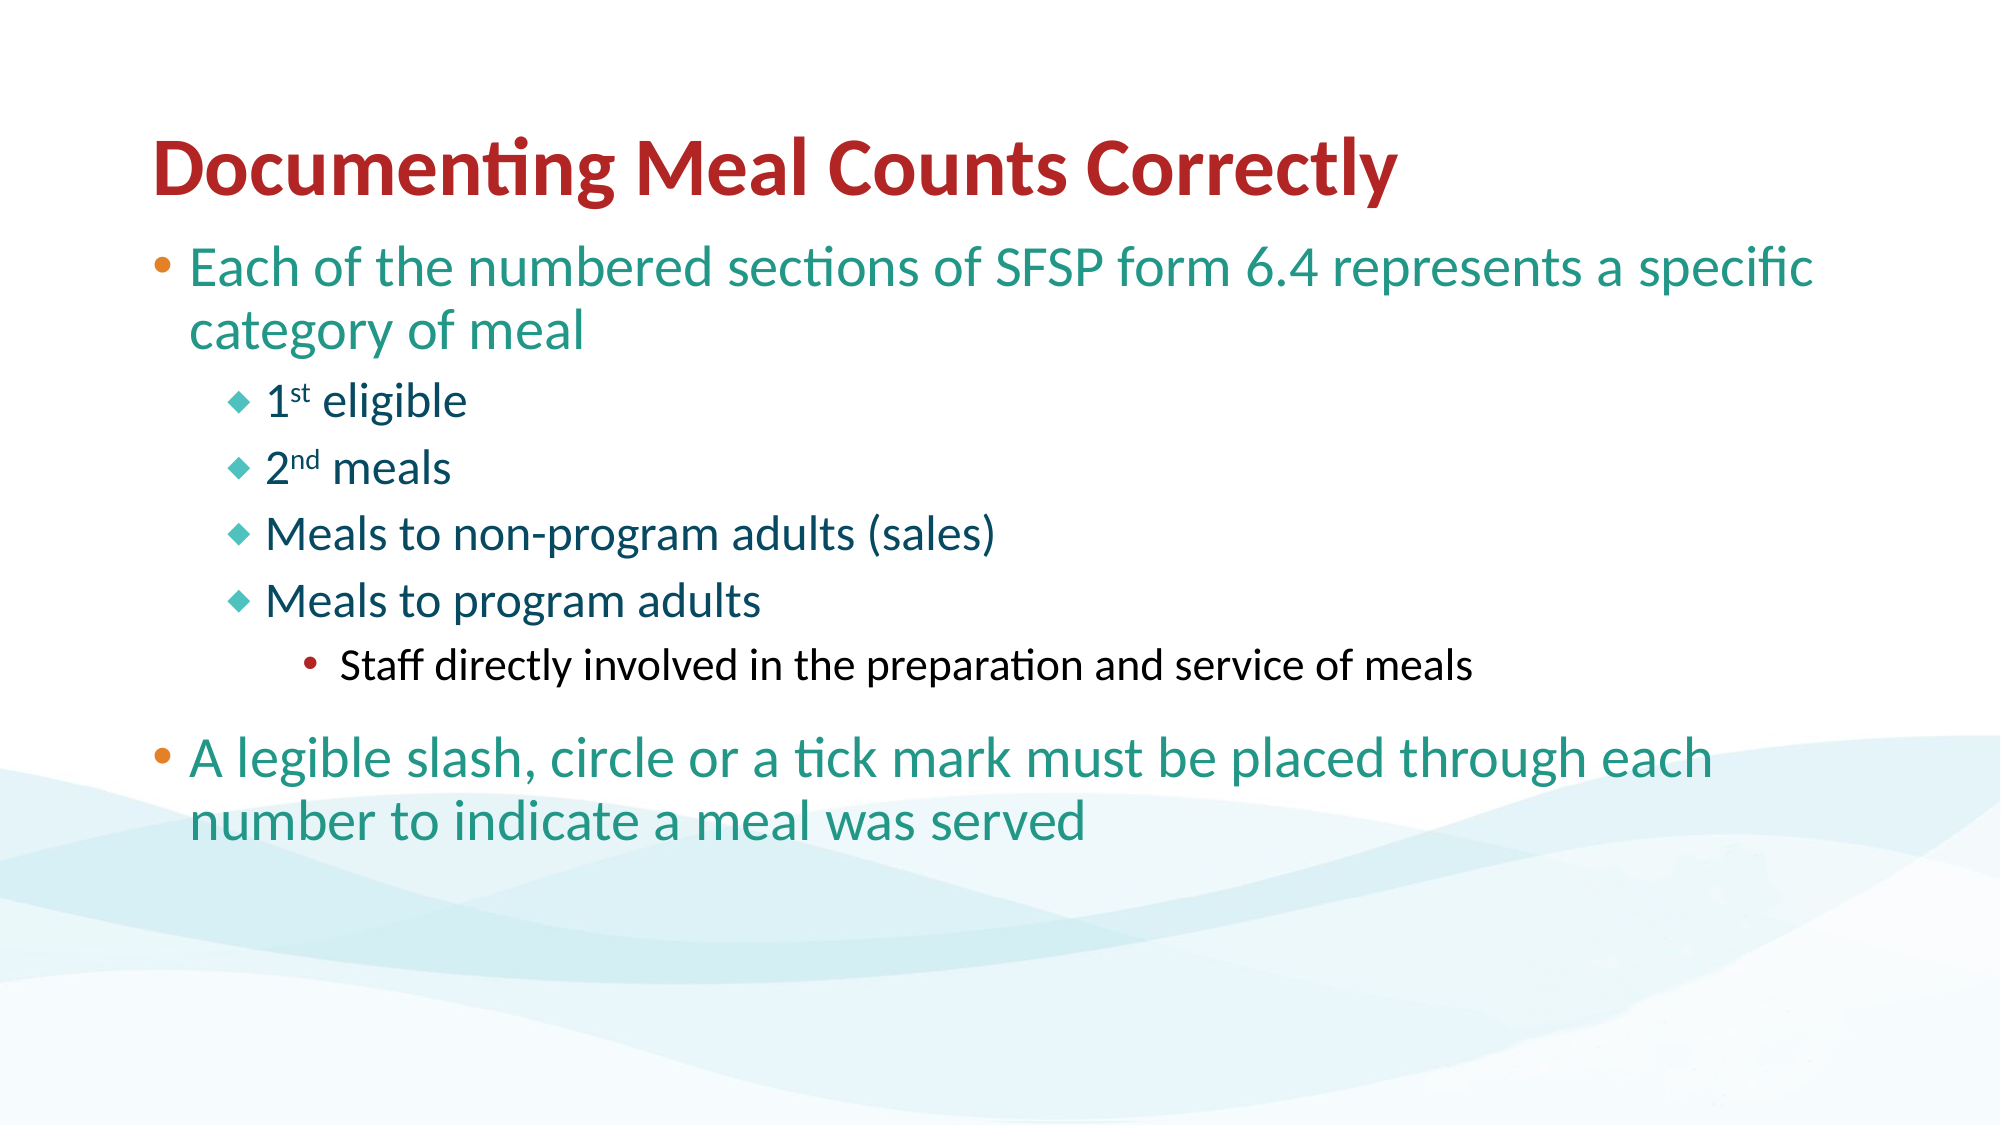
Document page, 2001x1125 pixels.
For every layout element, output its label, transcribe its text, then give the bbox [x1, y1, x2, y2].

picture [0, 0, 2001, 1125]
list Each of the numbered sections of SFSP form 6.4 represents a specific category of meal 1st eligible 2nd meals Meals to non-program adults (sales) Meals to program adults Staff directly involved in the preparation and service of meals A legible slash, circle or a tick mark must be placed through each number to indicate a meal was served [137, 228, 1863, 943]
title Documenting Meal Counts Correctly [137, 59, 1863, 228]
